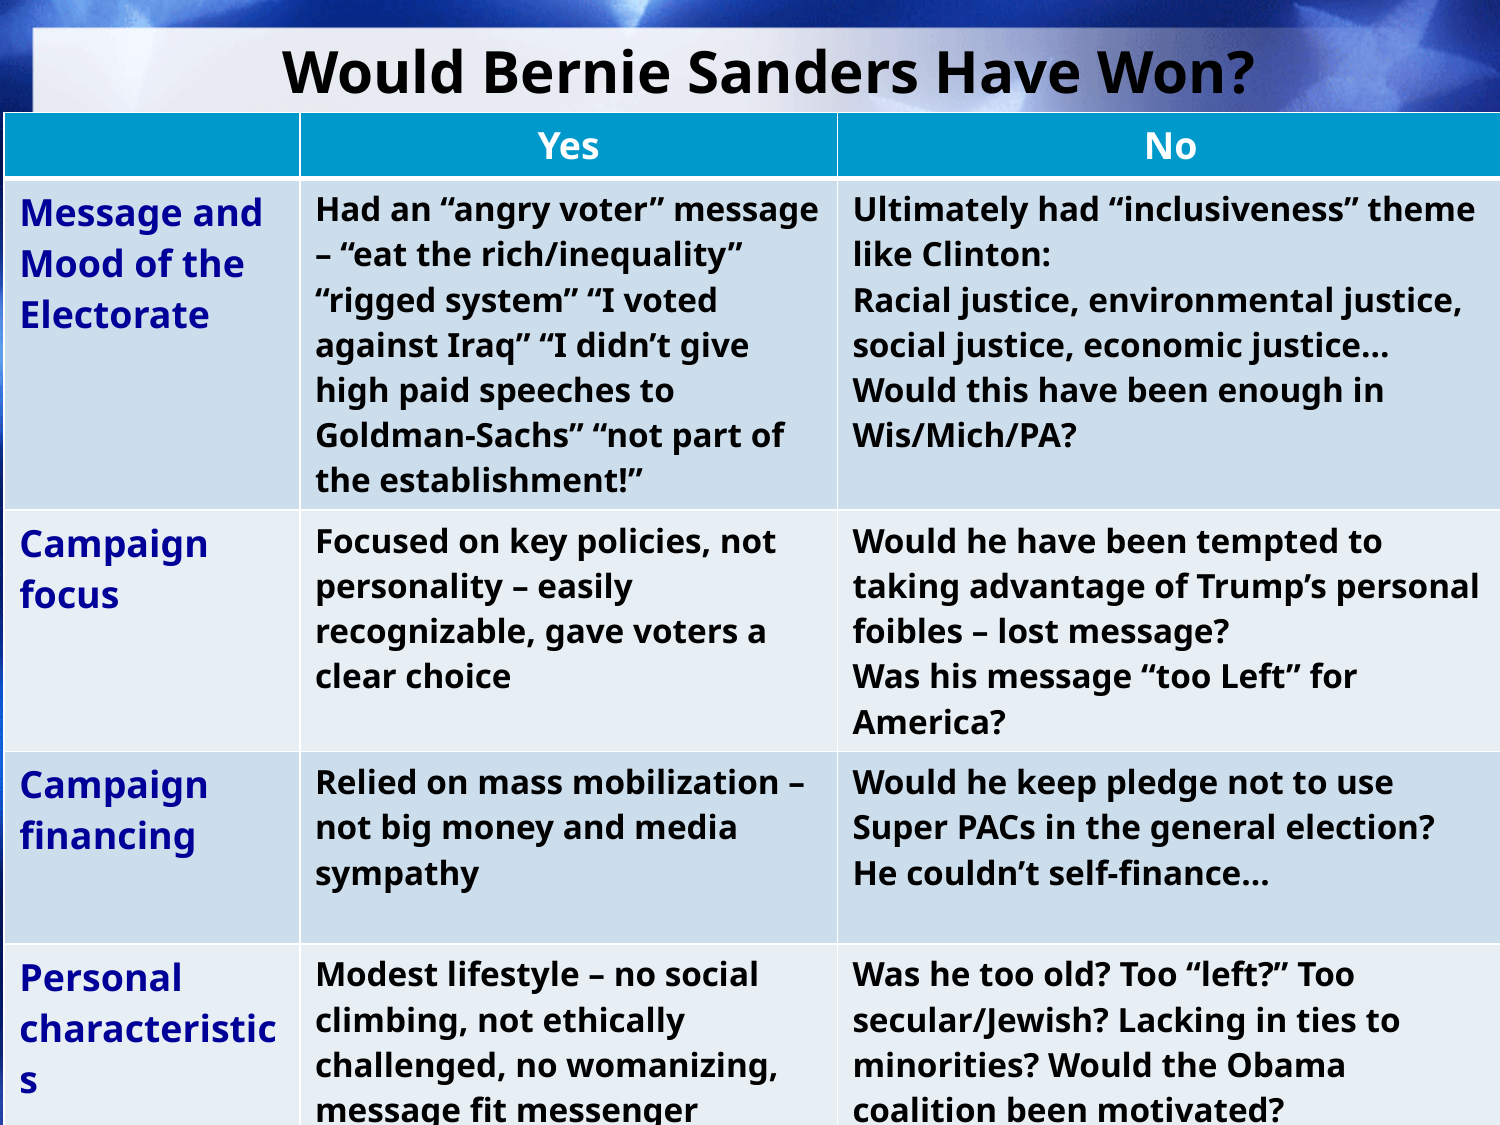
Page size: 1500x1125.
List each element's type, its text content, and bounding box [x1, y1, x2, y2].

table_cell Campaign financing [5, 752, 299, 943]
table_header [5, 113, 299, 176]
table_cell Personal characteristics [5, 945, 299, 1125]
table_cell Had an “angry voter” message – “eat the rich/inequality” “rigged system” “I voted against Iraq” “I didn’t give high paid speeches to Goldman-Sachs” “not part of the establishment!” [301, 181, 837, 509]
table_header No [838, 113, 1500, 176]
table_header Yes [301, 113, 837, 176]
table_cell Message and Mood of the Electorate [5, 181, 299, 509]
table_cell Focused on key policies, not personality – easily recognizable, gave voters a clear choice [301, 511, 837, 751]
table_cell Would he have been tempted to taking advantage of Trump’s personal foibles – lost message? Was his message “too Left” for America? [838, 511, 1500, 751]
title Would Bernie Sanders Have Won? [37, 12, 1500, 112]
table_cell Relied on mass mobilization – not big money and media sympathy [301, 752, 837, 943]
table_cell Was he too old? Too “left?” Too secular/Jewish? Lacking in ties to minorities? Would the Obama coalition been motivated? [838, 945, 1500, 1125]
table_cell Campaign focus [5, 511, 299, 751]
table_cell Would he keep pledge not to use Super PACs in the general election? He couldn’t self-finance… [838, 752, 1500, 943]
table_cell Modest lifestyle – no social climbing, not ethically challenged, no womanizing, message fit messenger [301, 945, 837, 1125]
picture [0, 0, 1500, 1125]
table_cell Ultimately had “inclusiveness” theme like Clinton: Racial justice, environmental justice, social justice, economic justice… Would this have been enough in Wis/Mich/PA? [838, 181, 1500, 509]
